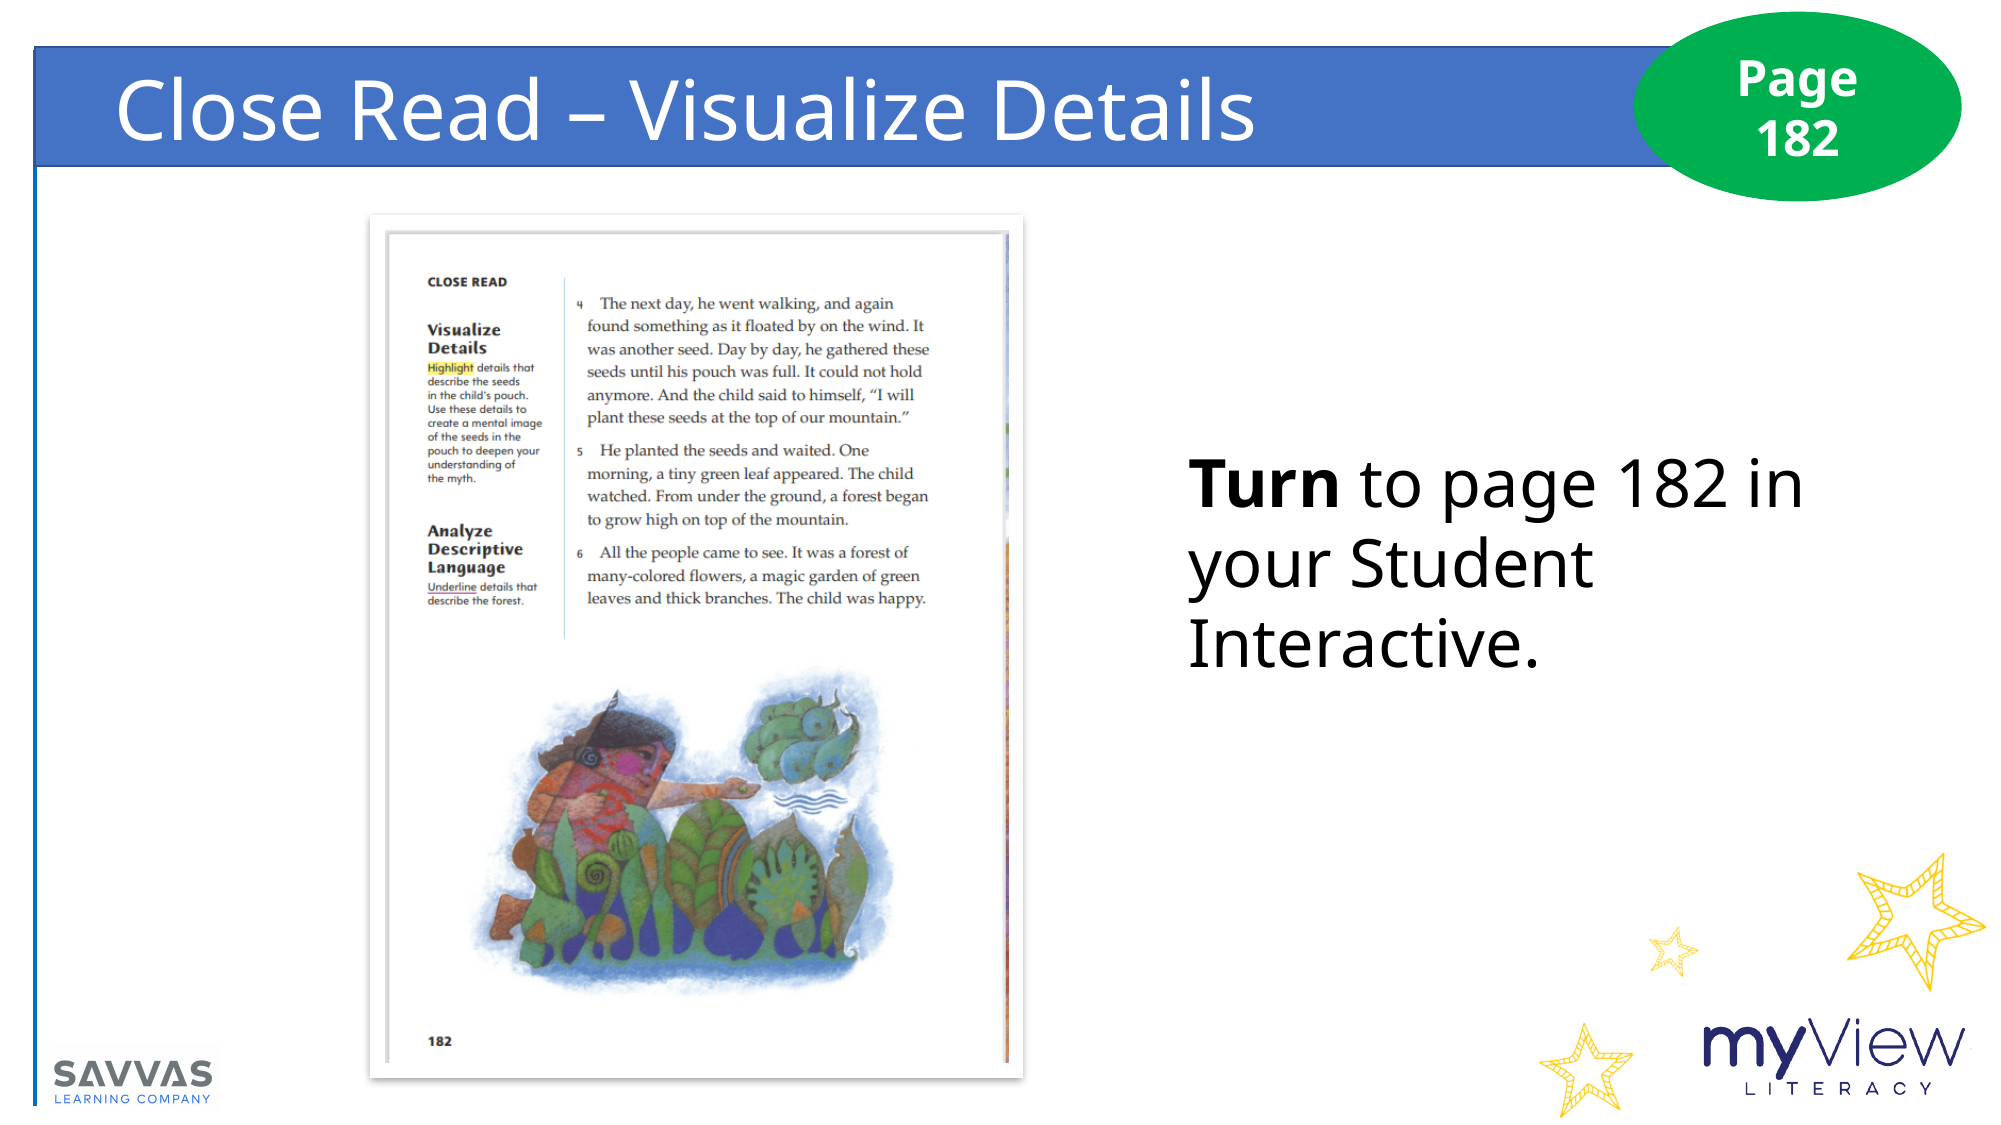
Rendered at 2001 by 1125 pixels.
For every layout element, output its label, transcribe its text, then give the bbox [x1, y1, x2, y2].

picture [48, 1043, 220, 1113]
text_box Turn to page 182 in your Student Interactive. [1173, 433, 1894, 689]
text_box Close Read – Visualize Details [34, 46, 1670, 167]
picture [1509, 814, 2000, 1125]
picture [384, 229, 1009, 1064]
text_box Page 182 [1633, 11, 1962, 202]
